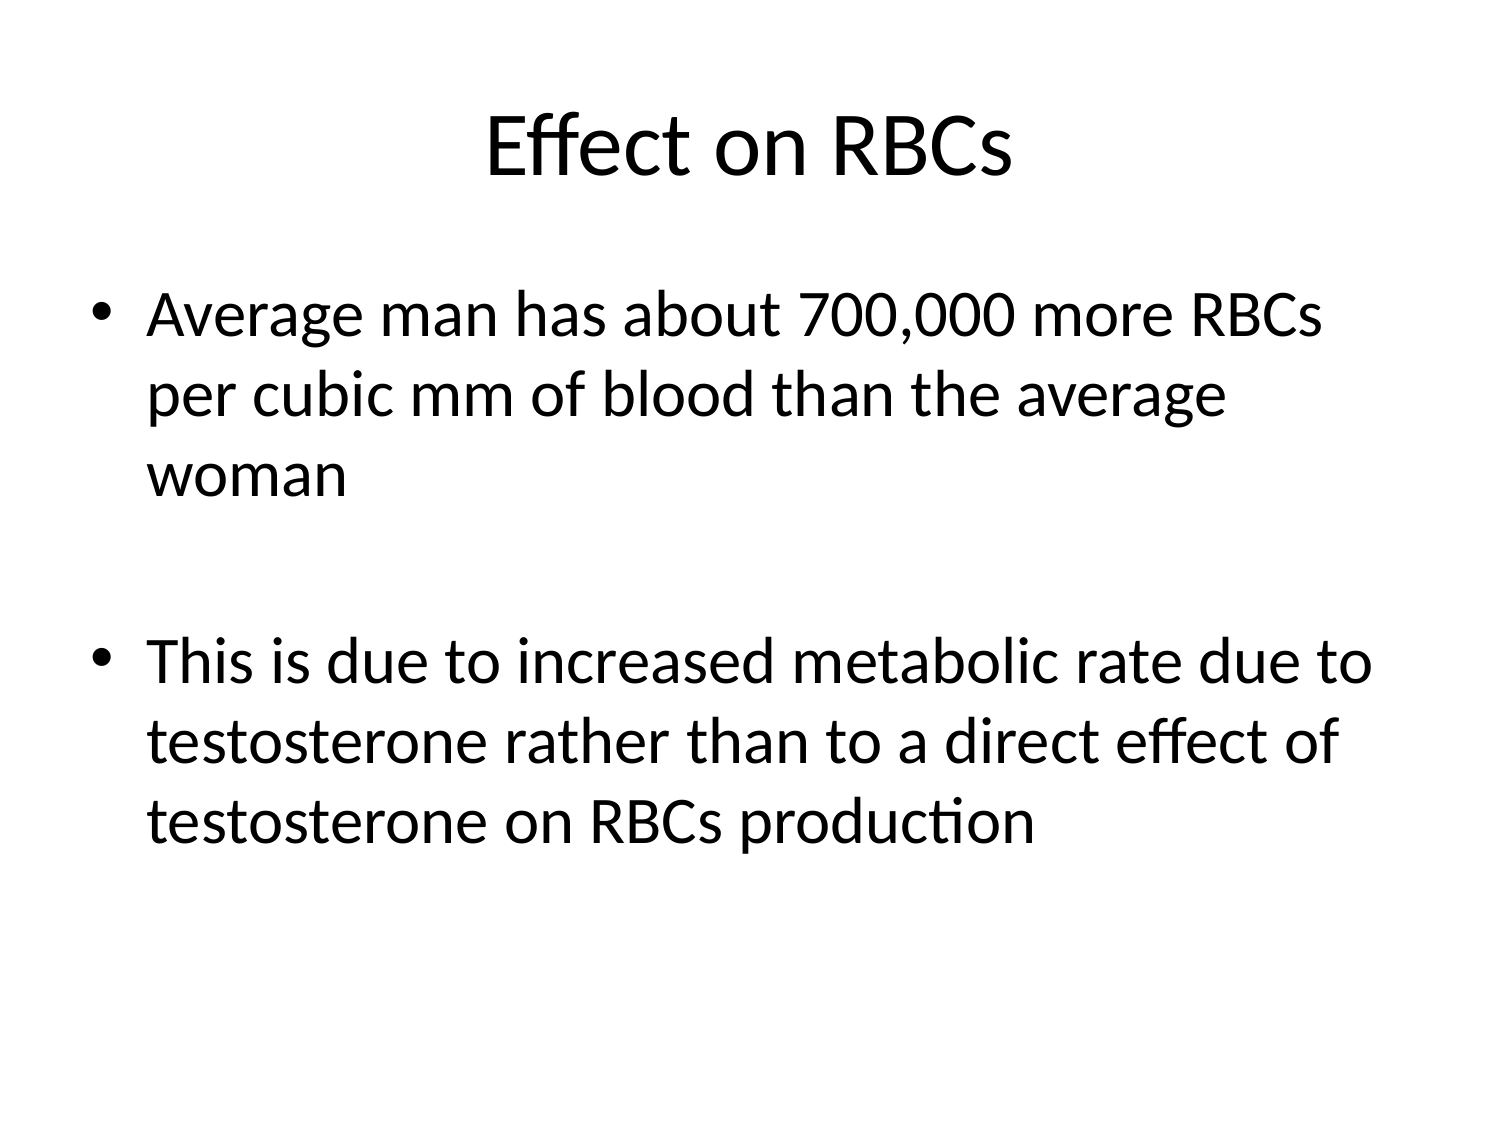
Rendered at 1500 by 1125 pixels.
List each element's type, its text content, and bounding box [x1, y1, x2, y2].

title Effect on RBCs [75, 45, 1425, 233]
list Average man has about 700,000 more RBCs per cubic mm of blood than the average woman This is due to increased metabolic rate due to testosterone rather than to a direct effect of testosterone on RBCs production [75, 262, 1425, 1005]
